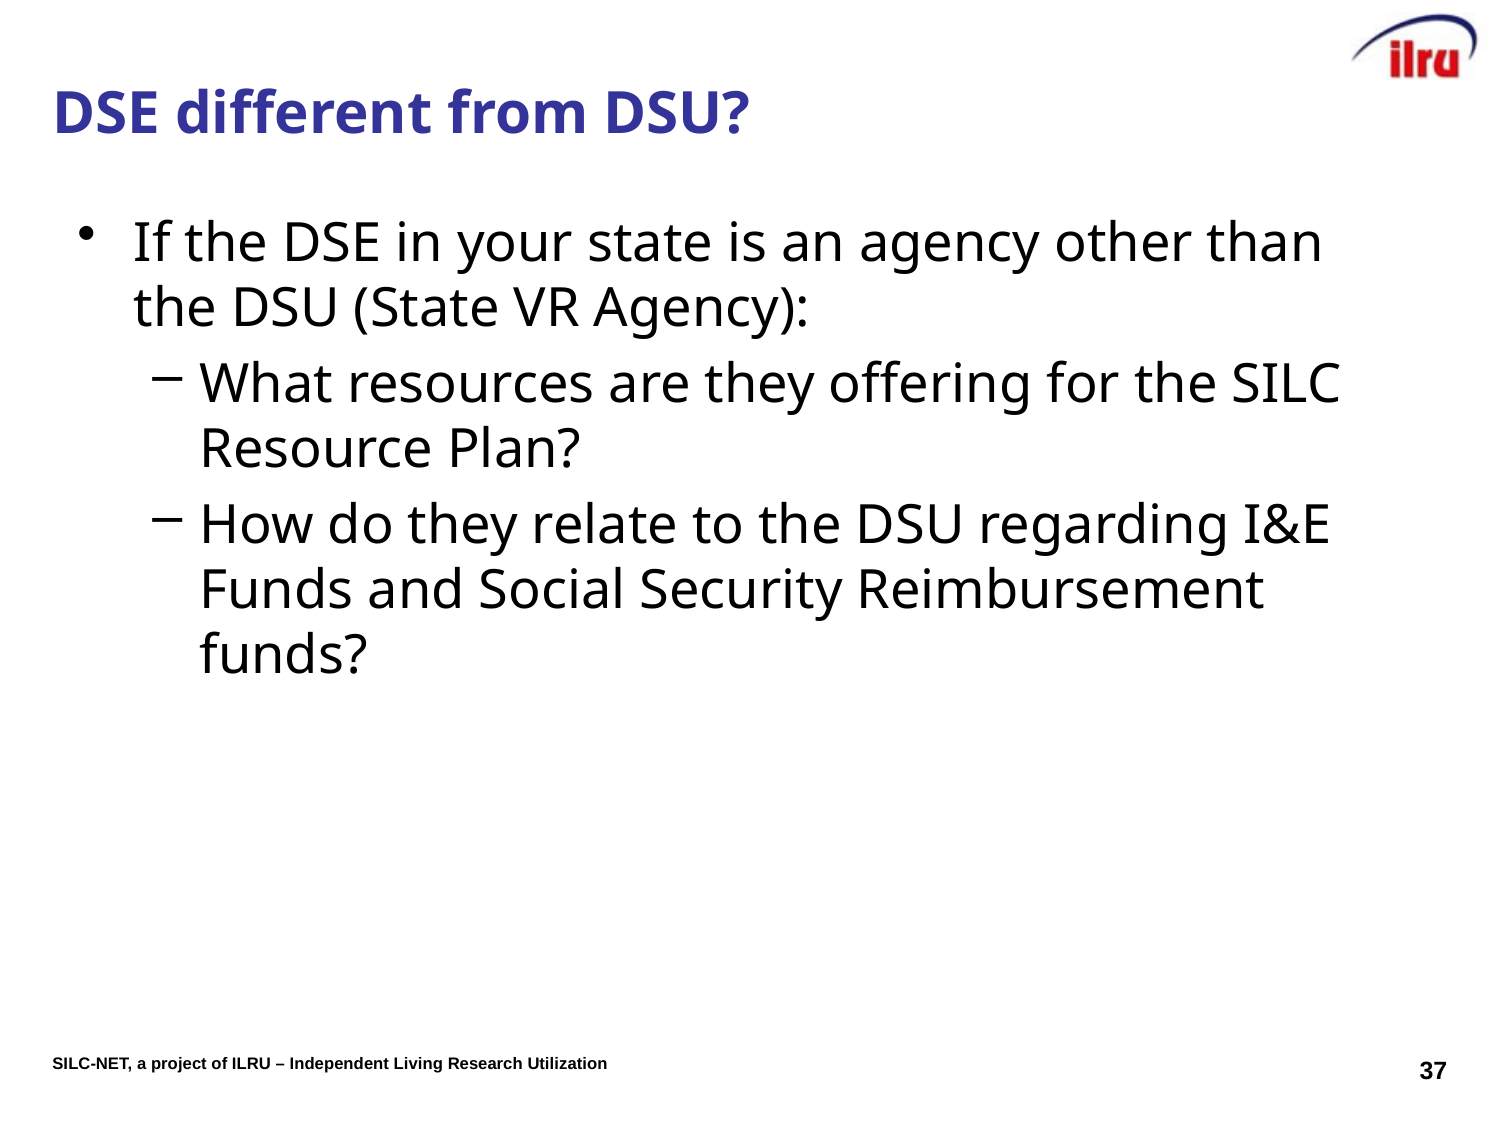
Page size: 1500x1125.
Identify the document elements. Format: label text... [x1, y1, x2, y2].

slide_number 37 [1074, 1047, 1463, 1088]
title DSE different from DSU? [37, 44, 1301, 176]
picture [1350, 12, 1491, 80]
list If the DSE in your state is an agency other than the DSU (State VR Agency): What resources are they offering for the SILC Resource Plan? How do they relate to the DSU regarding I&E Funds and Social Security Reimbursement funds? [62, 199, 1438, 1026]
